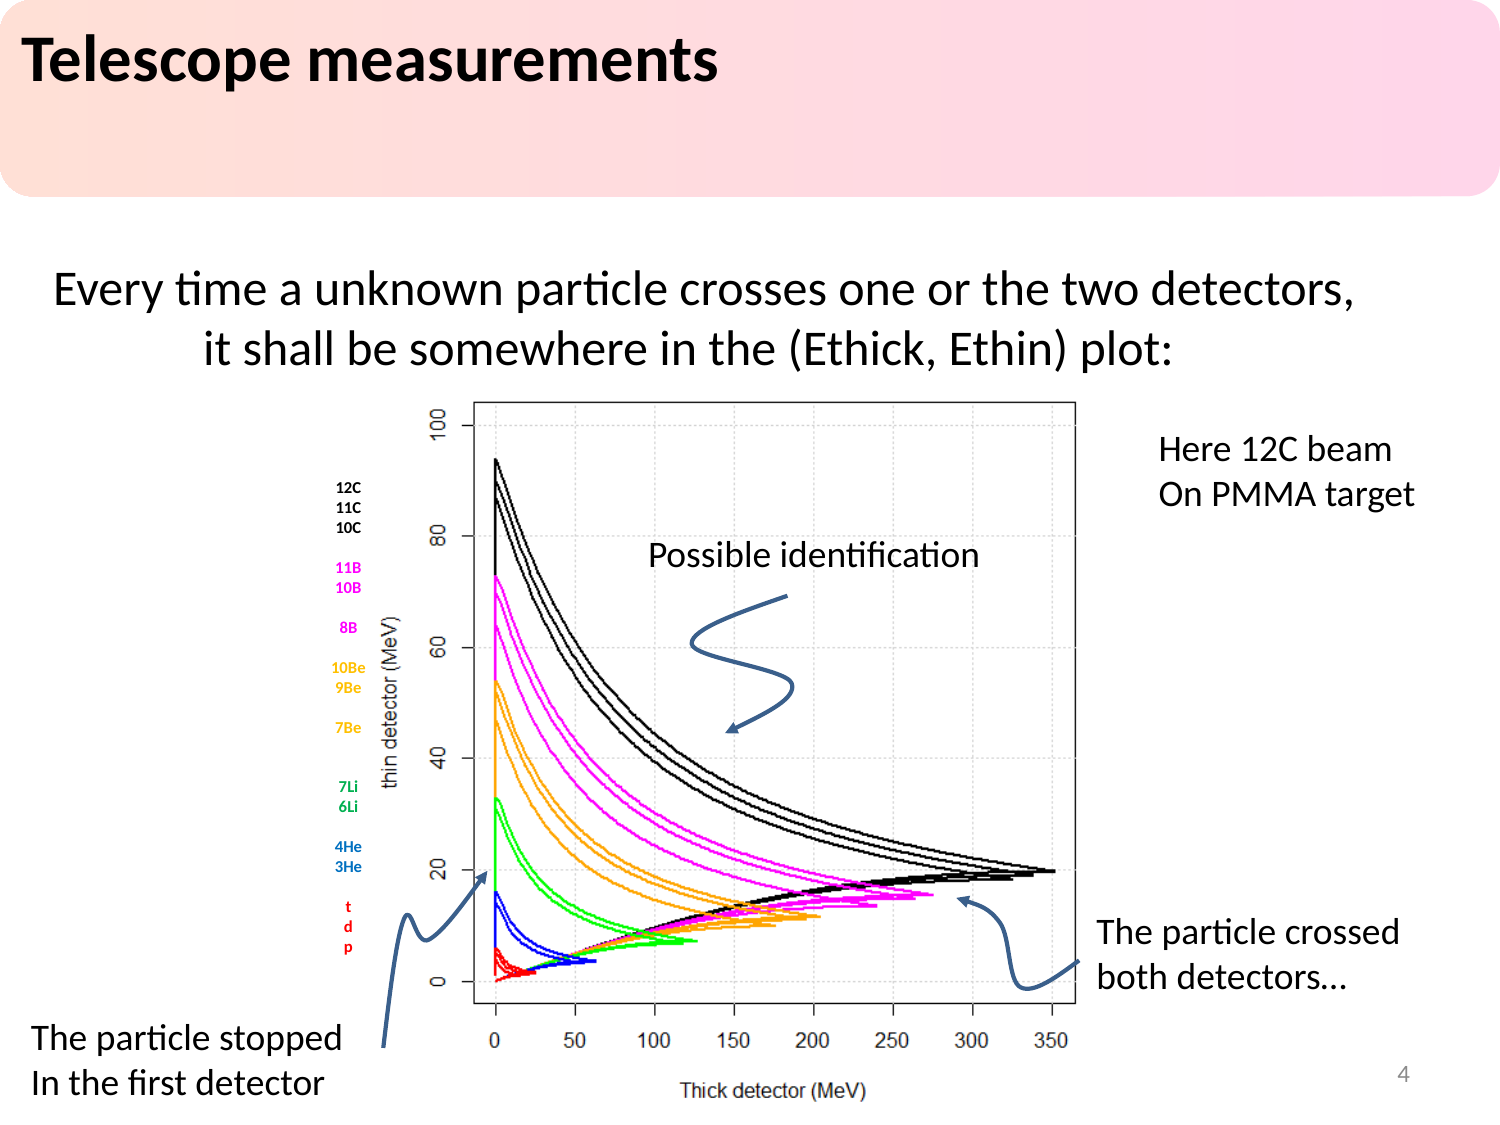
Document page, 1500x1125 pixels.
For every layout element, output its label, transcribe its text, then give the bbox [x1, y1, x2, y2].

text_box The particle stopped In the first detector [16, 1005, 359, 1111]
picture [370, 398, 1080, 1107]
text_box 12C 11C 10C 11B 10B 8B 10Be 9Be 7Be 7Li 6Li 4He 3He t d p [316, 469, 365, 984]
slide_number 4 [1084, 1042, 1425, 1103]
text_box [0, 0, 1500, 199]
text_box The particle crossed both detectors… [1084, 899, 1416, 1005]
text_box Here 12C beam On PMMA target [1143, 416, 1431, 522]
text_box Every time a unknown particle crosses one or the two detectors, it shall be somewhere in the (Ethick, Ethin) plot: [38, 247, 1382, 383]
text_box Telescope measurements [7, 7, 735, 102]
